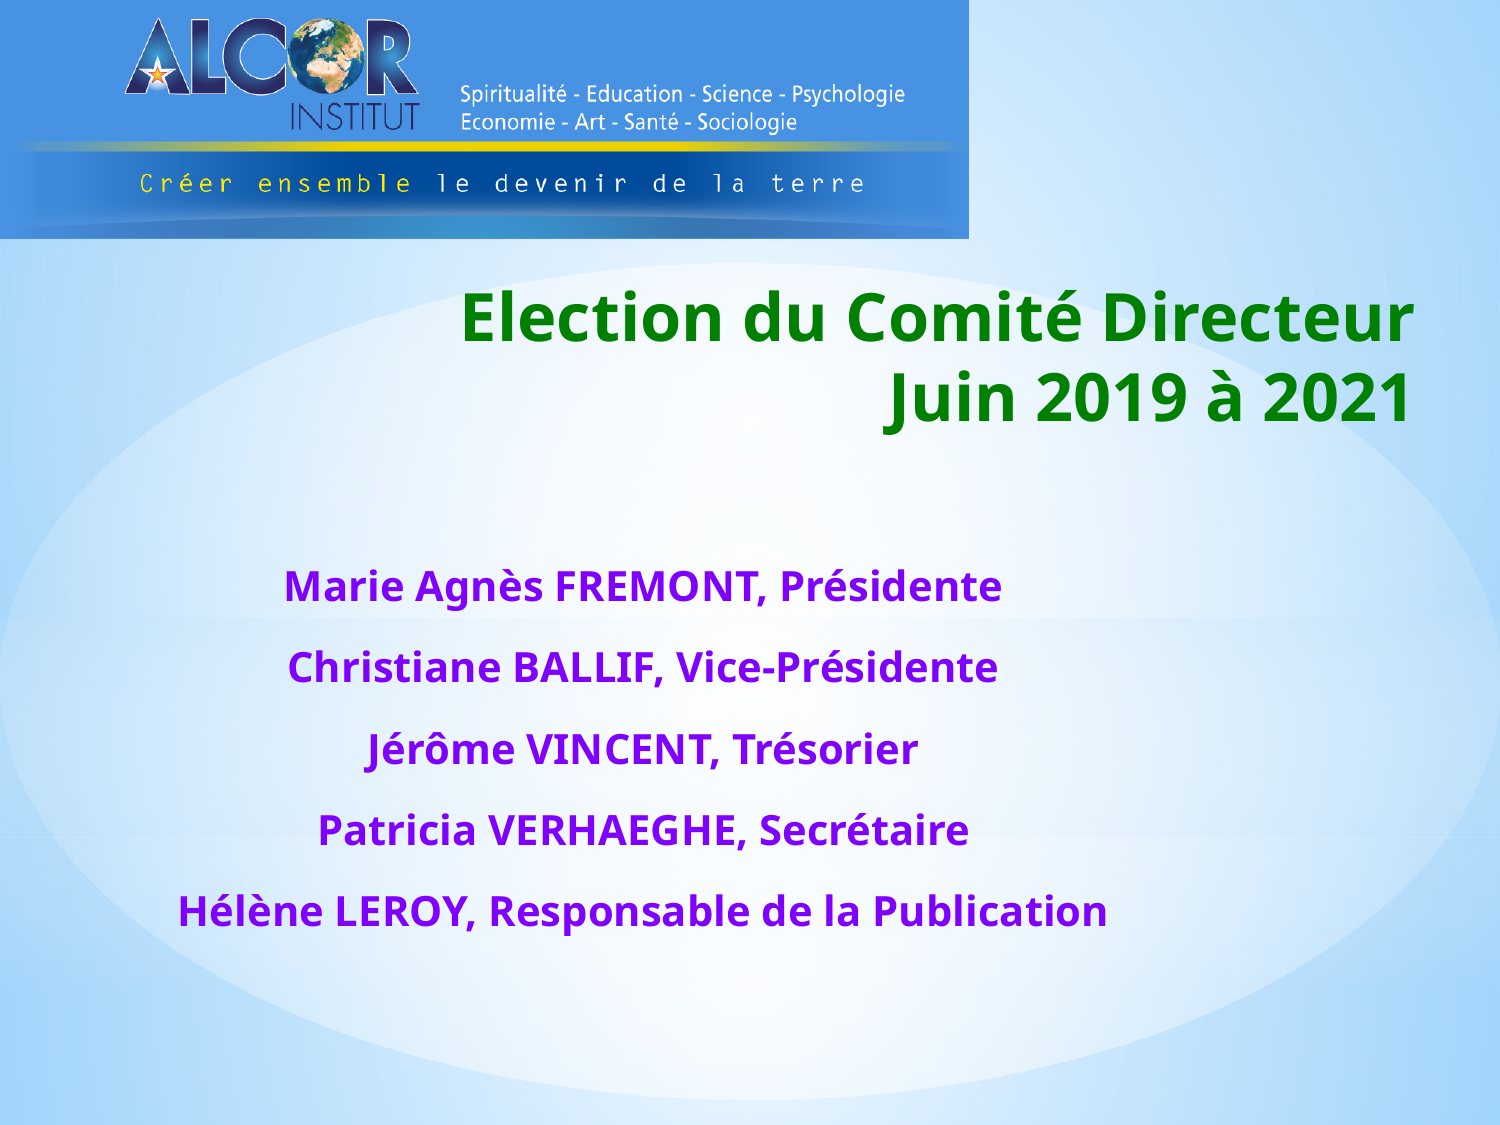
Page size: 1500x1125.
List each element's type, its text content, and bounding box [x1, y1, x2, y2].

title Election du Comité Directeur Juin 2019 à 2021 [277, 267, 1432, 487]
list Marie Agnès FREMONT, Présidente Christiane BALLIF, Vice-Présidente Jérôme VINCENT, Trésorier Patricia VERHAEGHE, Secrétaire Hélène LEROY, Responsable de la Publication [41, 527, 1247, 1012]
picture [0, 0, 969, 239]
